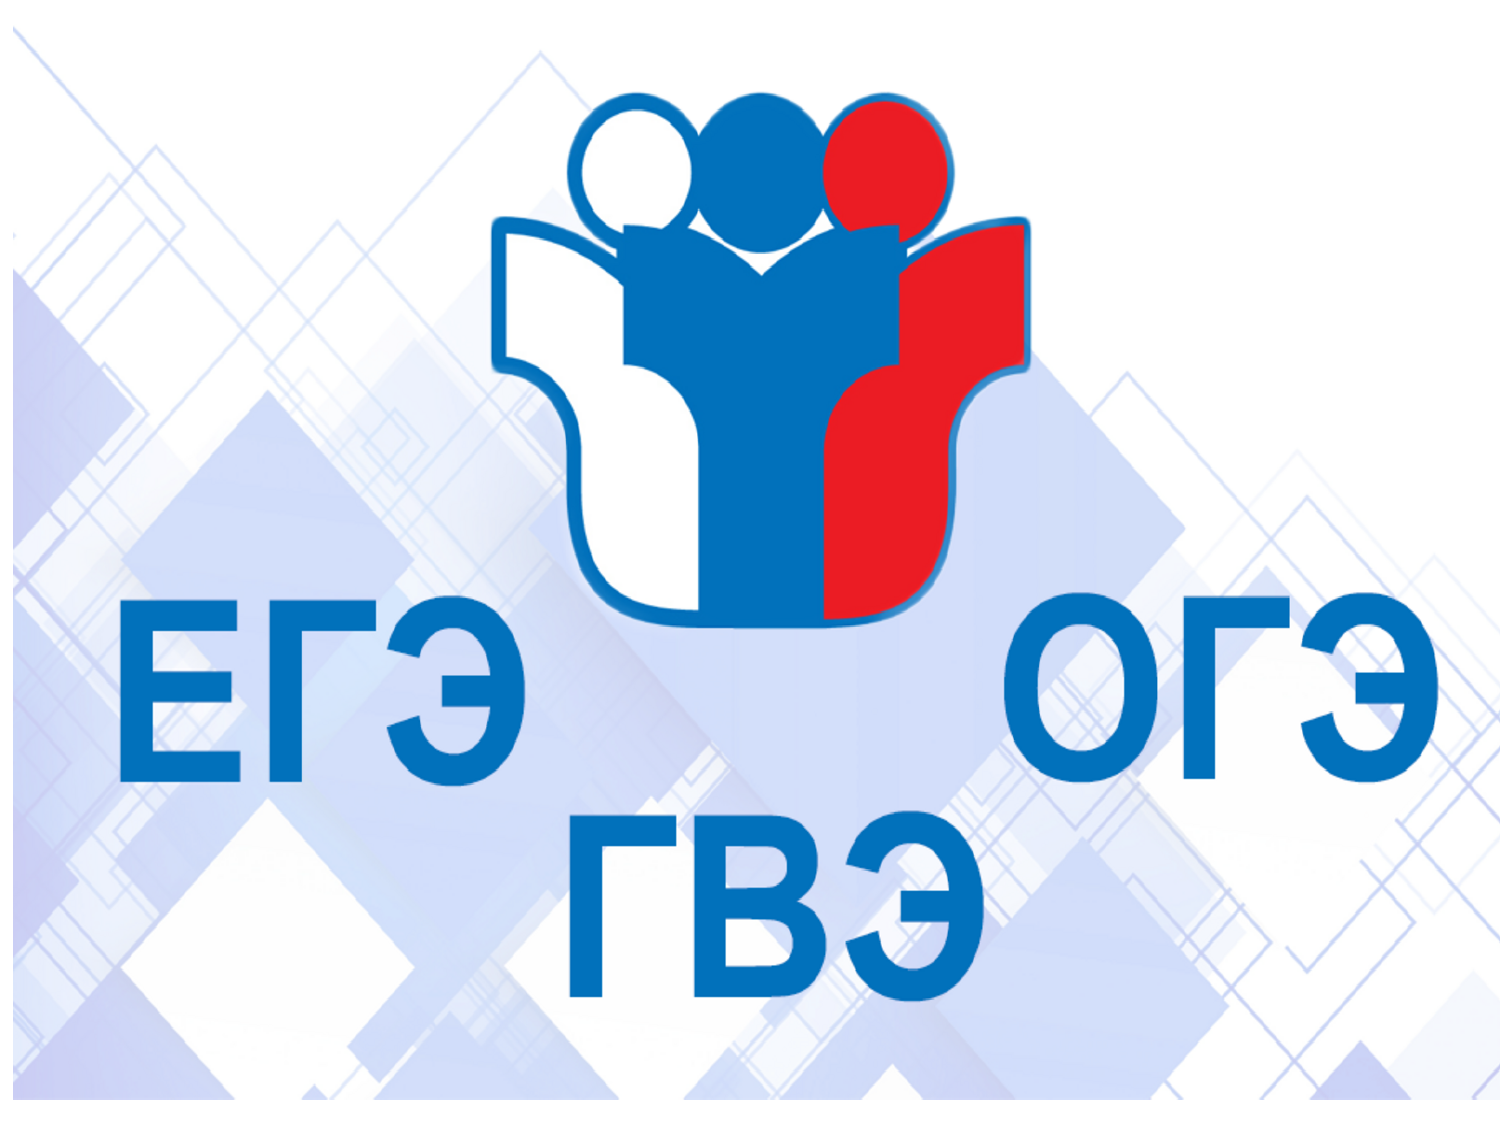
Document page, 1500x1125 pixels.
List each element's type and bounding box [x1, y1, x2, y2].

list [13, 24, 1500, 1101]
